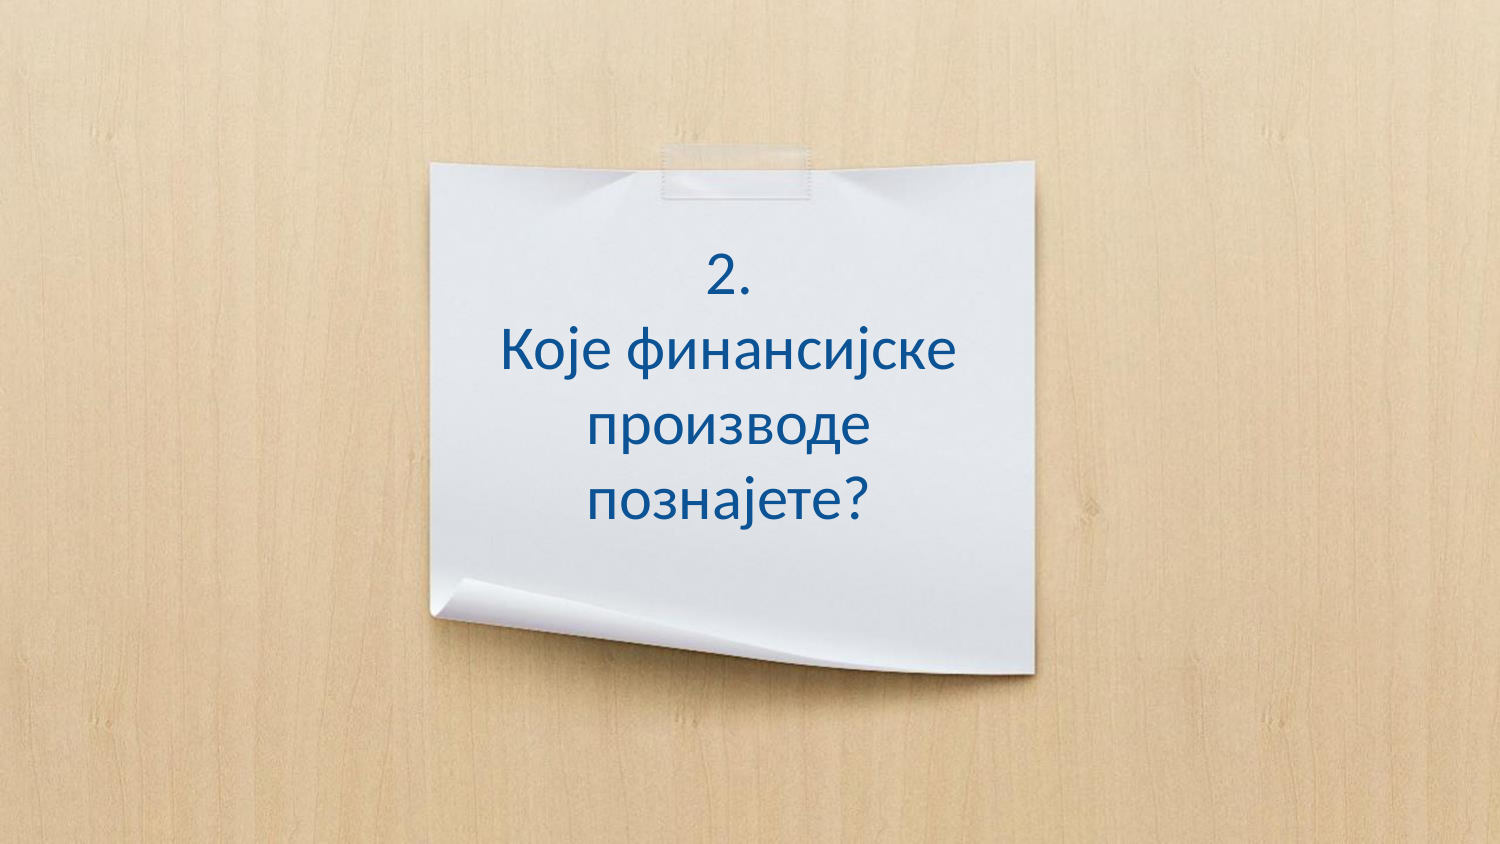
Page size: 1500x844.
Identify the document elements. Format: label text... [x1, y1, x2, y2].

picture [0, 0, 1500, 844]
title 2. Које финансијске производе познајете? [443, 246, 1016, 547]
